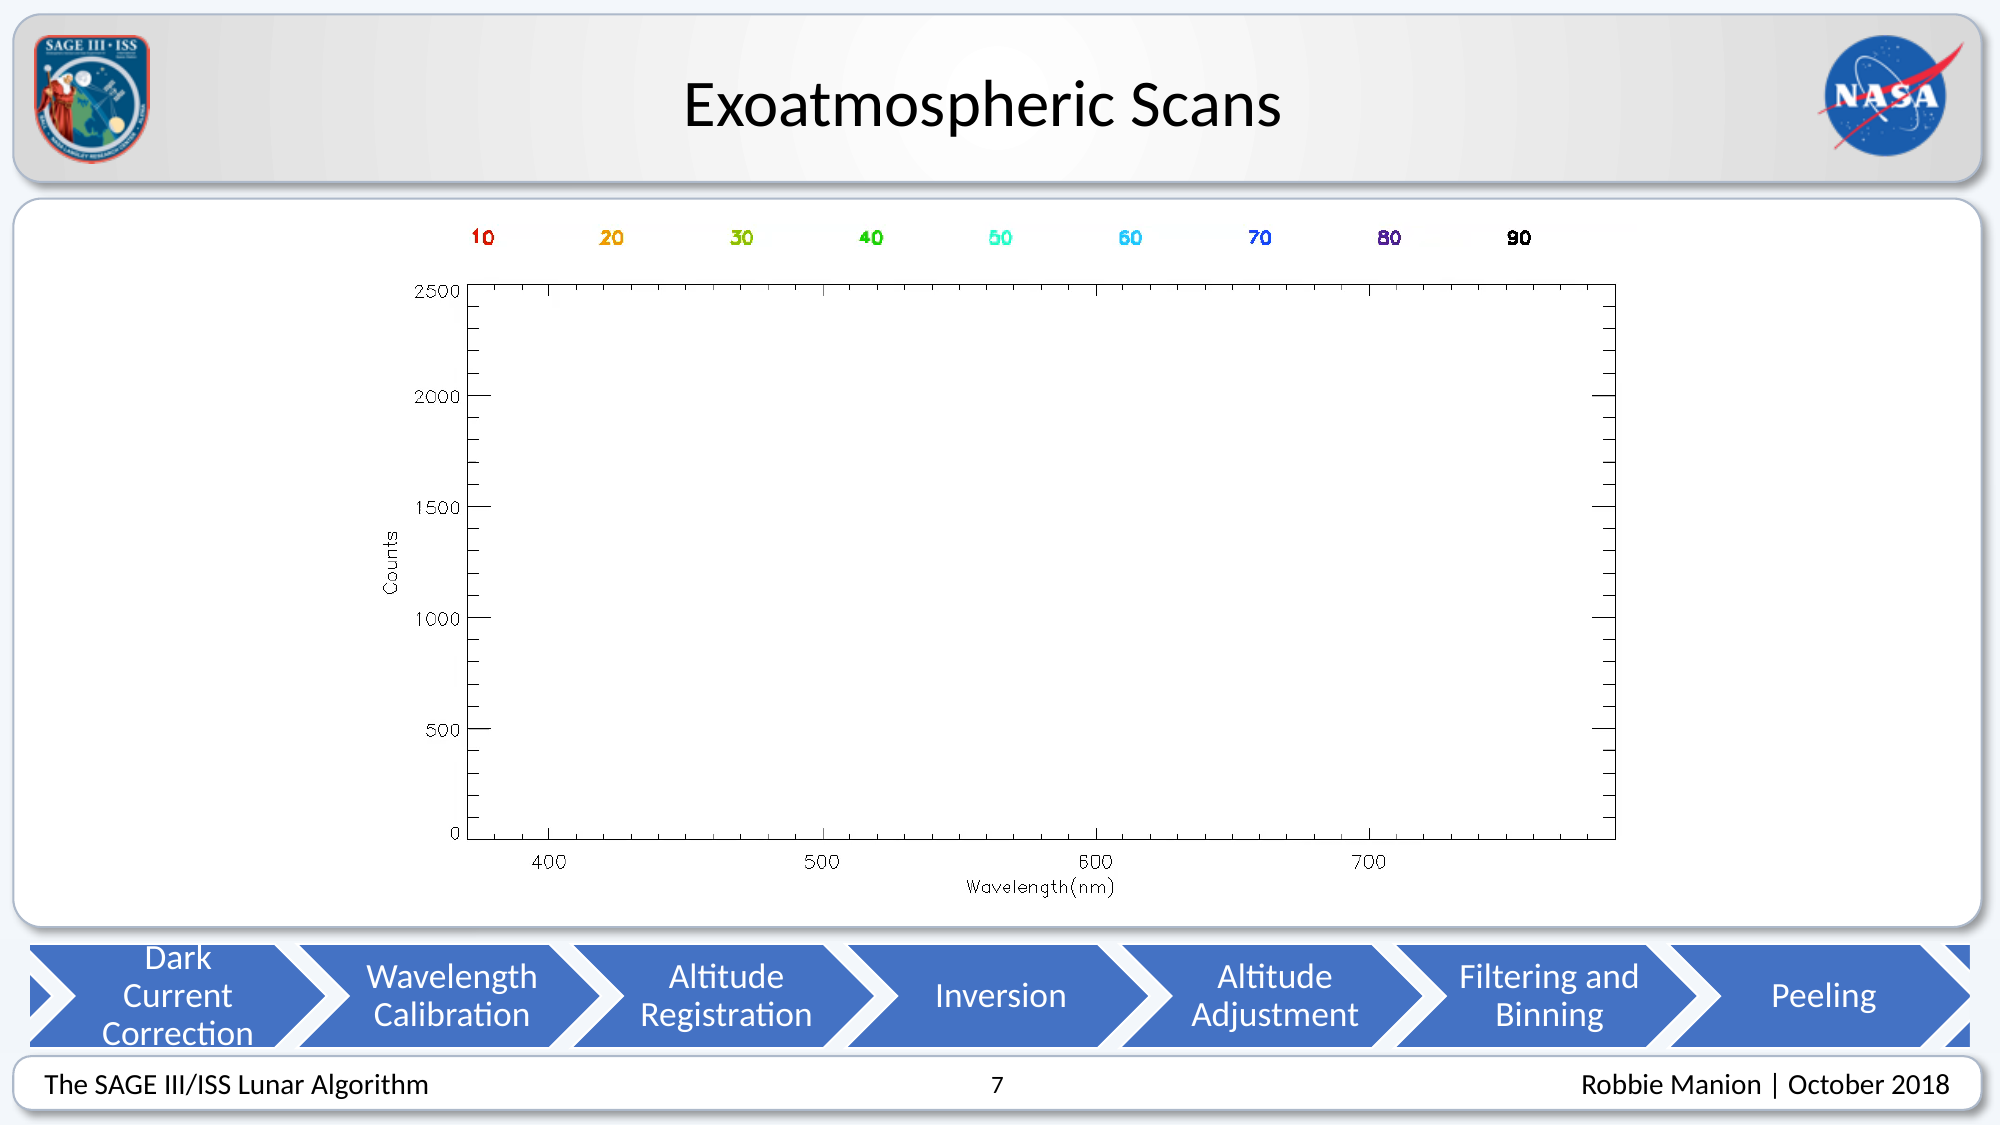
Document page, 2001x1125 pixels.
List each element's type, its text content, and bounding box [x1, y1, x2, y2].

text_box Robbie Manion | October 2018 [1042, 1056, 1966, 1110]
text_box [361, 216, 1637, 909]
text_box [12, 1055, 953, 1111]
picture [34, 35, 150, 164]
text_box [1042, 1055, 1983, 1111]
text_box [12, 197, 1983, 929]
picture [1816, 34, 1966, 158]
text_box [0, 1049, 31, 1054]
text_box The SAGE III/ISS Lunar Algorithm [29, 1056, 953, 1110]
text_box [0, 943, 2000, 1049]
text_box [1969, 1049, 2000, 1054]
text_box [12, 13, 1983, 183]
text_box [0, 938, 31, 943]
text_box Exoatmospheric Scans [434, 16, 1533, 184]
text_box [1969, 938, 2000, 943]
text_box 7 [953, 1055, 1042, 1111]
